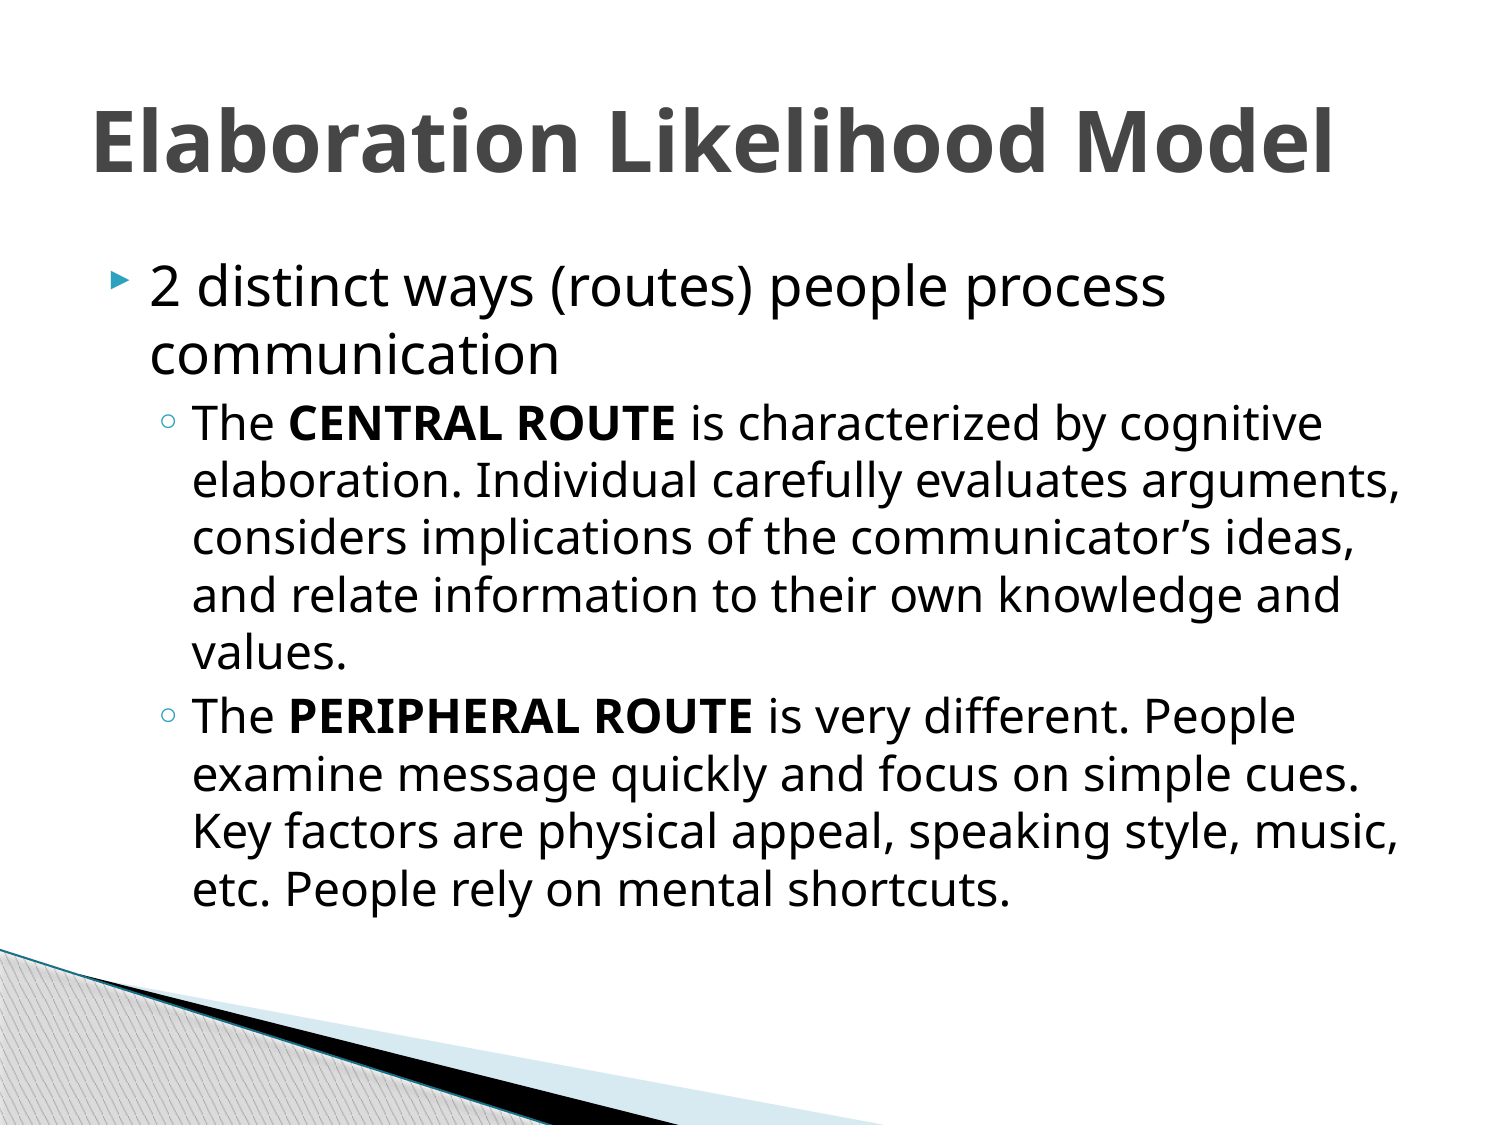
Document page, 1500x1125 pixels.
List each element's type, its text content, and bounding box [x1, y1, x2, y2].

title Elaboration Likelihood Model [75, 45, 1425, 233]
list 2 distinct ways (routes) people process communication The CENTRAL ROUTE is characterized by cognitive elaboration. Individual carefully evaluates arguments, considers implications of the communicator’s ideas, and relate information to their own knowledge and values. The PERIPHERAL ROUTE is very different. People examine message quickly and focus on simple cues. Key factors are physical appeal, speaking style, music, etc. People rely on mental shortcuts. [75, 243, 1425, 986]
